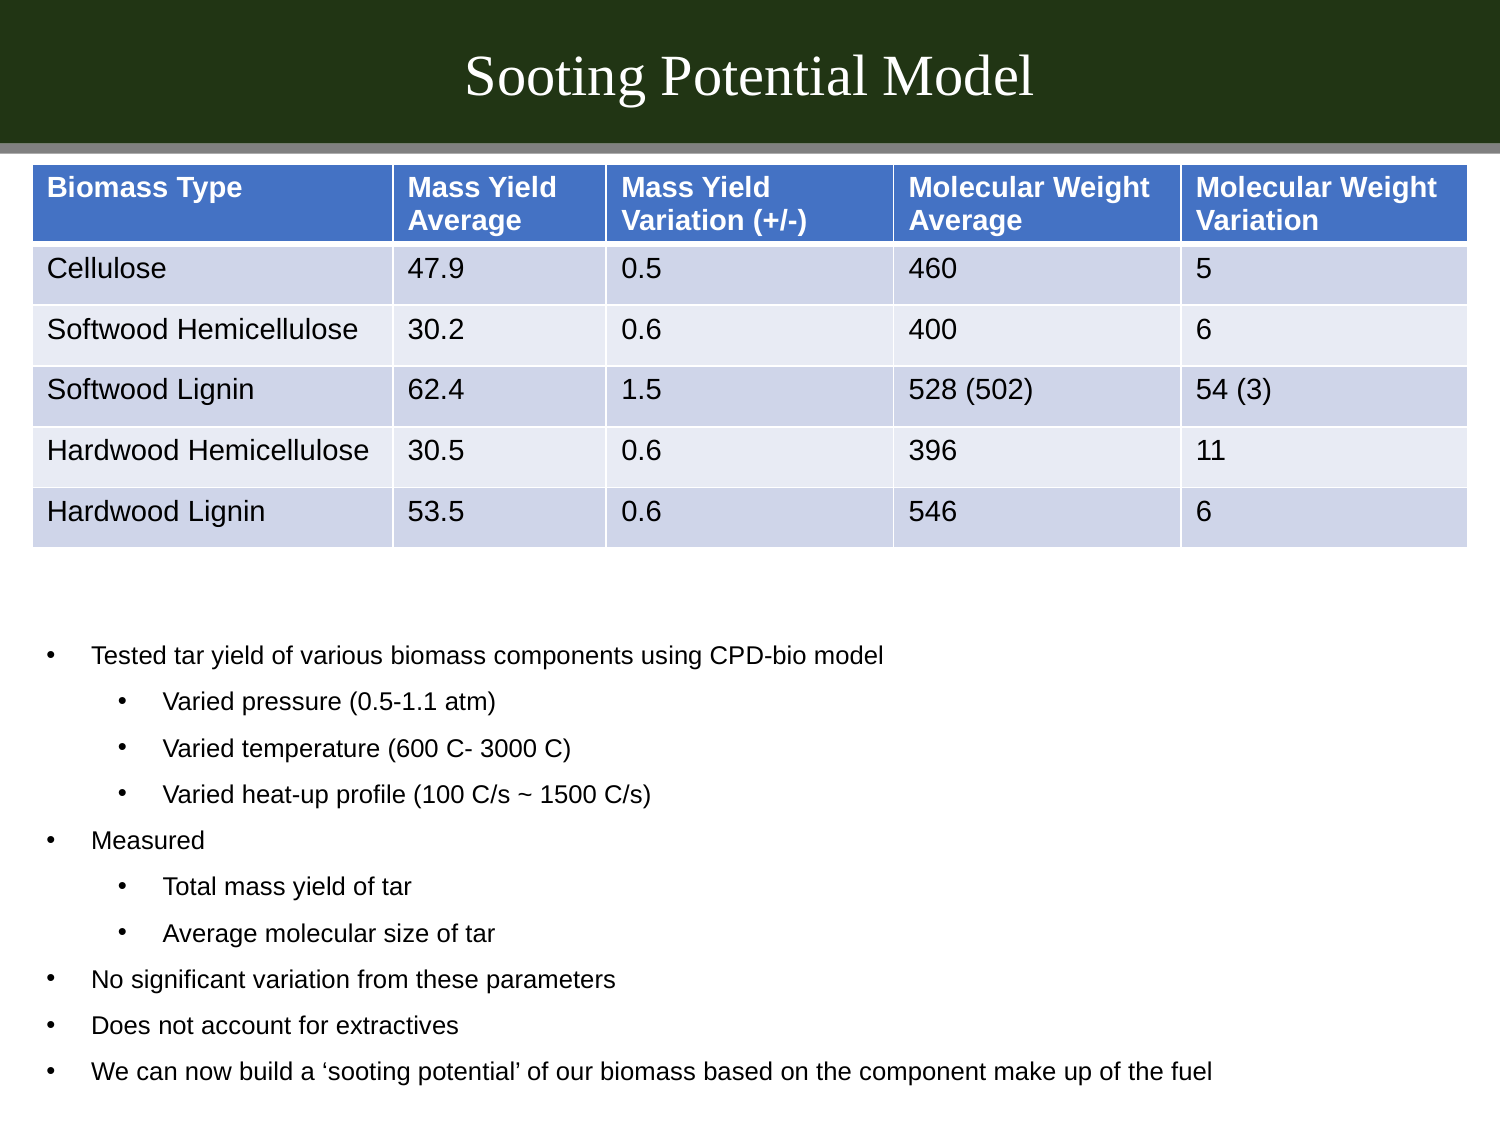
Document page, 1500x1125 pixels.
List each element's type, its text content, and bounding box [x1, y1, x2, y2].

table_cell Softwood Hemicellulose [33, 306, 392, 365]
text_box Tested tar yield of various biomass components using CPD-bio model Varied pressure (0.5-1.1 atm) Varied temperature (600 C- 3000 C) Varied heat-up profile (100 C/s ~ 1500 C/s) Measured Total mass yield of tar Average molecular size of tar No significant variation from these parameters Does not account for extractives We can now build a ‘sooting potential’ of our biomass based on the component make up of the fuel [31, 616, 1469, 1098]
table_cell Softwood Lignin [33, 367, 392, 426]
table_cell Cellulose [33, 247, 392, 304]
table_cell 62.4 [394, 367, 605, 426]
table_cell 396 [894, 428, 1180, 487]
text_box Sooting Potential Model [0, 0, 1500, 143]
table_cell 30.2 [394, 306, 605, 365]
table_cell 1.5 [607, 367, 893, 426]
table_cell 546 [894, 488, 1180, 547]
table_cell 47.9 [394, 247, 605, 304]
table_cell 11 [1182, 428, 1467, 487]
table_cell 53.5 [394, 488, 605, 547]
table_cell 30.5 [394, 428, 605, 487]
table_cell Hardwood Lignin [33, 488, 392, 547]
table_header Molecular Weight Variation [1182, 165, 1467, 241]
table_header Biomass Type [33, 165, 392, 241]
table_cell Hardwood Hemicellulose [33, 428, 392, 487]
text_box [0, 143, 1500, 155]
table_cell 0.6 [607, 428, 893, 487]
table_header Molecular Weight Average [894, 165, 1180, 241]
table_cell 6 [1182, 306, 1467, 365]
table_cell 6 [1182, 488, 1467, 547]
table_header Mass Yield Average [394, 165, 605, 241]
table_cell 460 [894, 247, 1180, 304]
table_cell 5 [1182, 247, 1467, 304]
table_cell 0.6 [607, 488, 893, 547]
table_cell 0.6 [607, 306, 893, 365]
table_cell 54 (3) [1182, 367, 1467, 426]
table_header Mass Yield Variation (+/-) [607, 165, 893, 241]
table_cell 528 (502) [894, 367, 1180, 426]
table_cell 400 [894, 306, 1180, 365]
table_cell 0.5 [607, 247, 893, 304]
